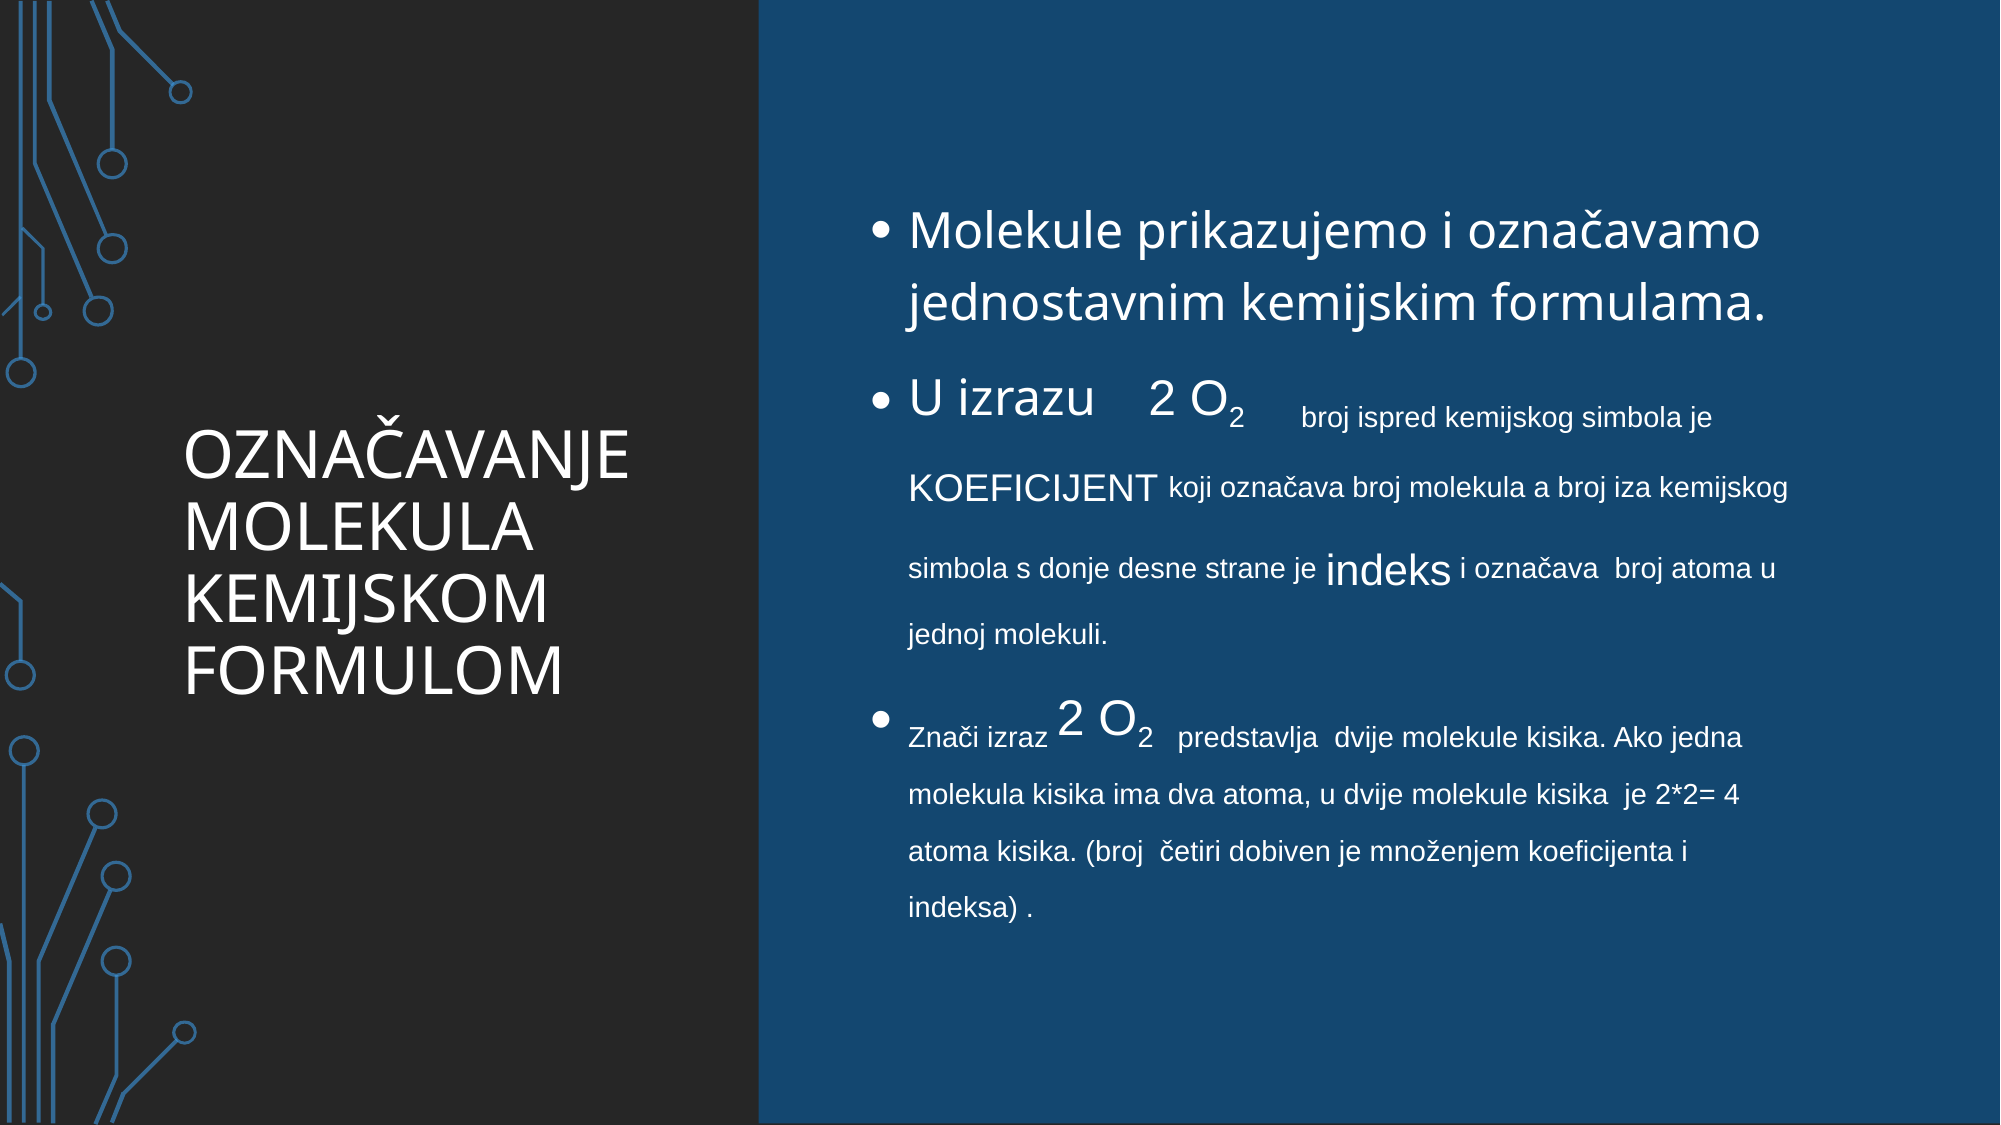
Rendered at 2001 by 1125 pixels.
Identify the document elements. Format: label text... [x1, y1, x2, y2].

list Molekule prikazujemo i označavamo jednostavnim kemijskim formulama. U izrazu 2 O2 broj ispred kemijskog simbola je KOEFICIJENT koji označava broj molekula a broj iza kemijskog simbola s donje desne strane je indeks i označava broj atoma u jednoj molekuli. Znači izraz 2 O2 predstavlja dvije molekule kisika. Ako jedna molekula kisika ima dva atoma, u dvije molekule kisika je 2*2= 4 atoma kisika. (broj četiri dobiven je množenjem koeficijenta i indeksa) . [855, 179, 1813, 950]
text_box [0, 0, 199, 1125]
title Označavanje molekula kemijskom formulom [199, 179, 670, 950]
text_box [758, 0, 2000, 1124]
text_box [199, 0, 2000, 1125]
